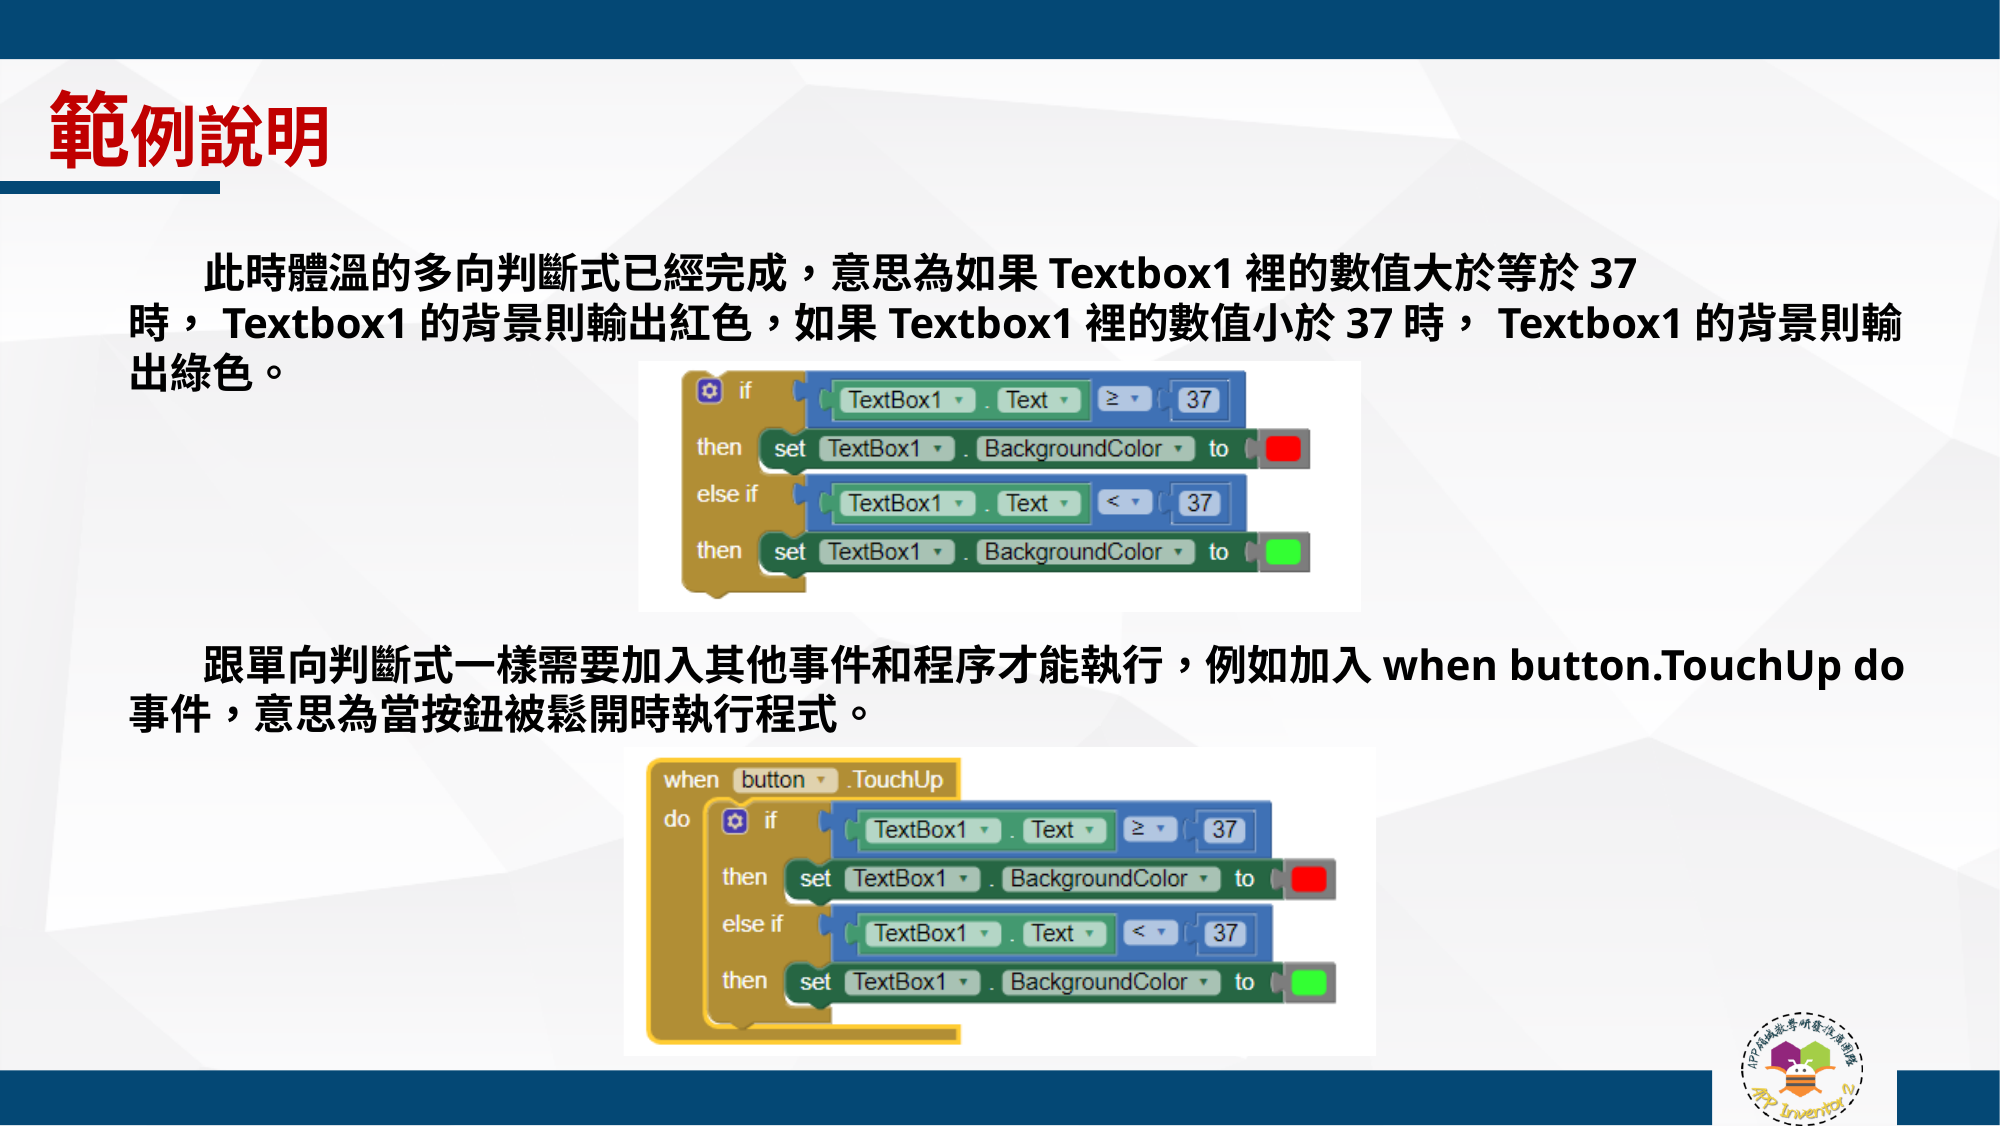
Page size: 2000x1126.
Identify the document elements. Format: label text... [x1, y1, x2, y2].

text_box [1896, 1069, 2000, 1126]
text_box [0, 0, 2000, 60]
text_box 此時體溫的多向判斷式已經完成，意思為如果Textbox1裡的數值大於等於37時，Textbox1的背景則輸出紅色，如果Textbox1裡的數值小於37時，Textbox1的背景則輸出綠色。 [113, 239, 1922, 404]
text_box 範例說明 [32, 70, 347, 186]
text_box [0, 1069, 1713, 1126]
text_box 跟單向判斷式一樣需要加入其他事件和程序才能執行，例如加入when button.TouchUp do事件，意思為當按鈕被鬆開時執行程式。 [113, 631, 1922, 746]
picture [0, 60, 2000, 1126]
